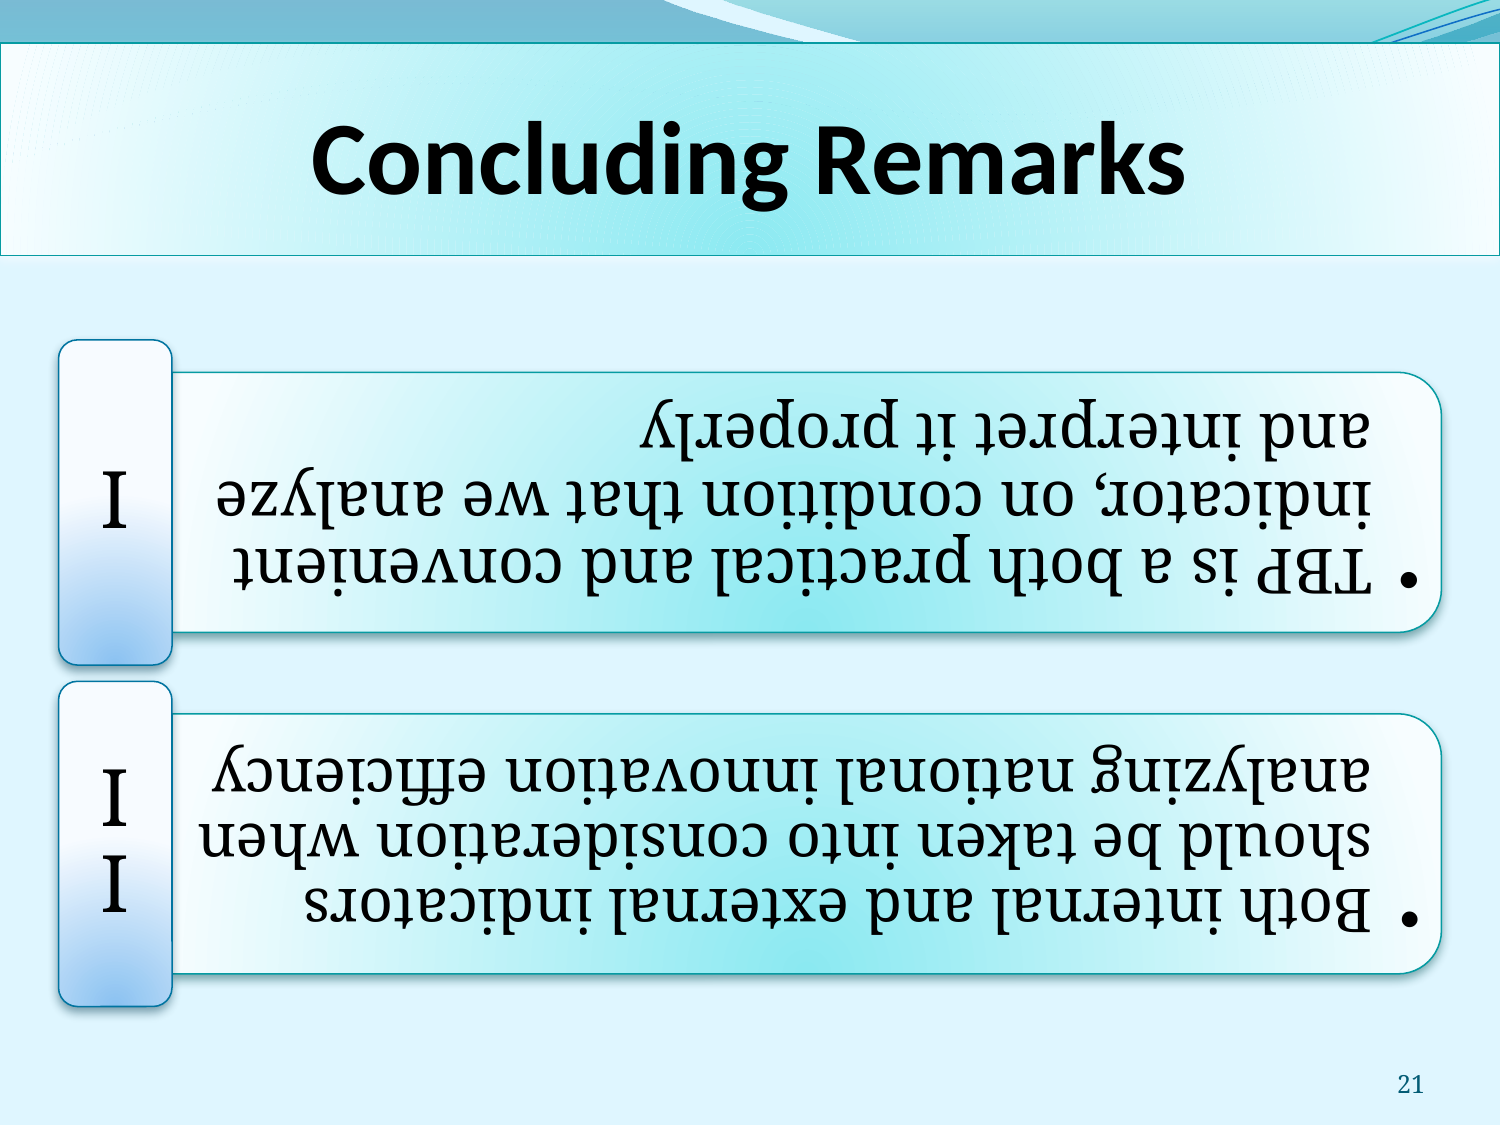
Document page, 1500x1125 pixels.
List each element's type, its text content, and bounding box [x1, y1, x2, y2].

title Concluding Remarks [0, 42, 1500, 256]
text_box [23, 339, 1477, 1007]
slide_number 21 [1299, 1042, 1425, 1103]
